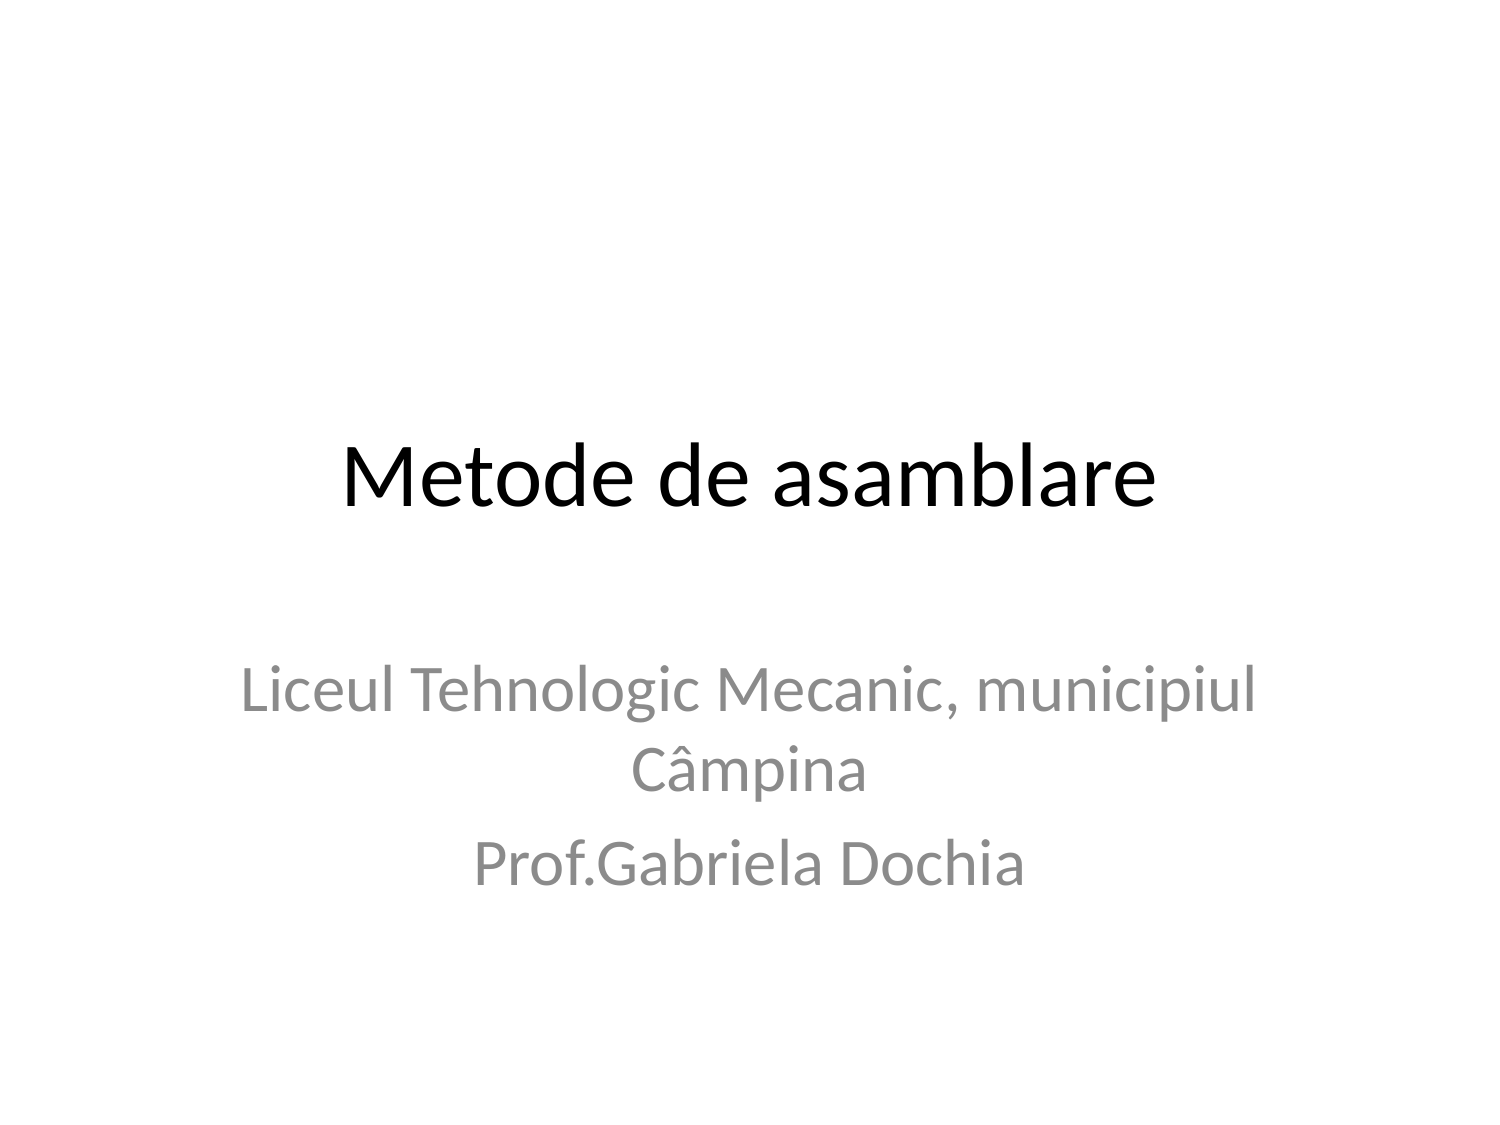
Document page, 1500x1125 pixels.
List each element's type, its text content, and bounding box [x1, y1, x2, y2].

title Metode de asamblare [112, 349, 1388, 591]
subtitle Liceul Tehnologic Mecanic, municipiul Câmpina Prof.Gabriela Dochia [225, 637, 1275, 925]
